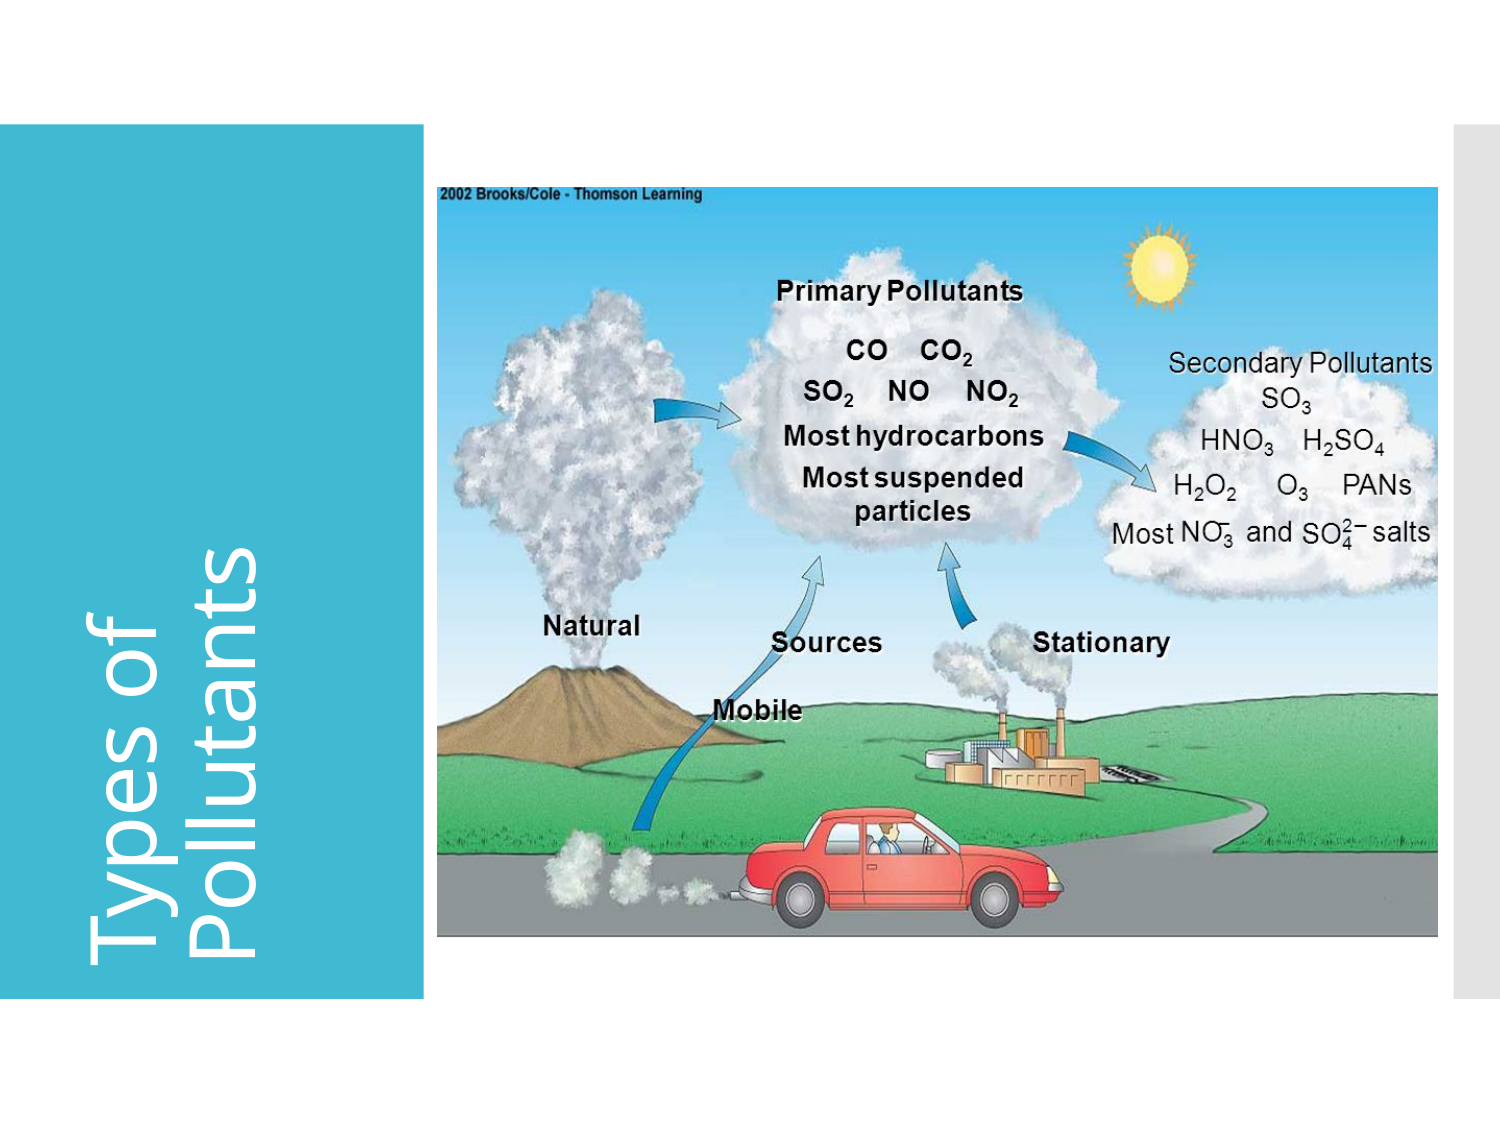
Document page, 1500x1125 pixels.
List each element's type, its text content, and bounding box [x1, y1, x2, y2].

title Types of Pollutants [37, 200, 315, 982]
picture [437, 187, 1438, 938]
